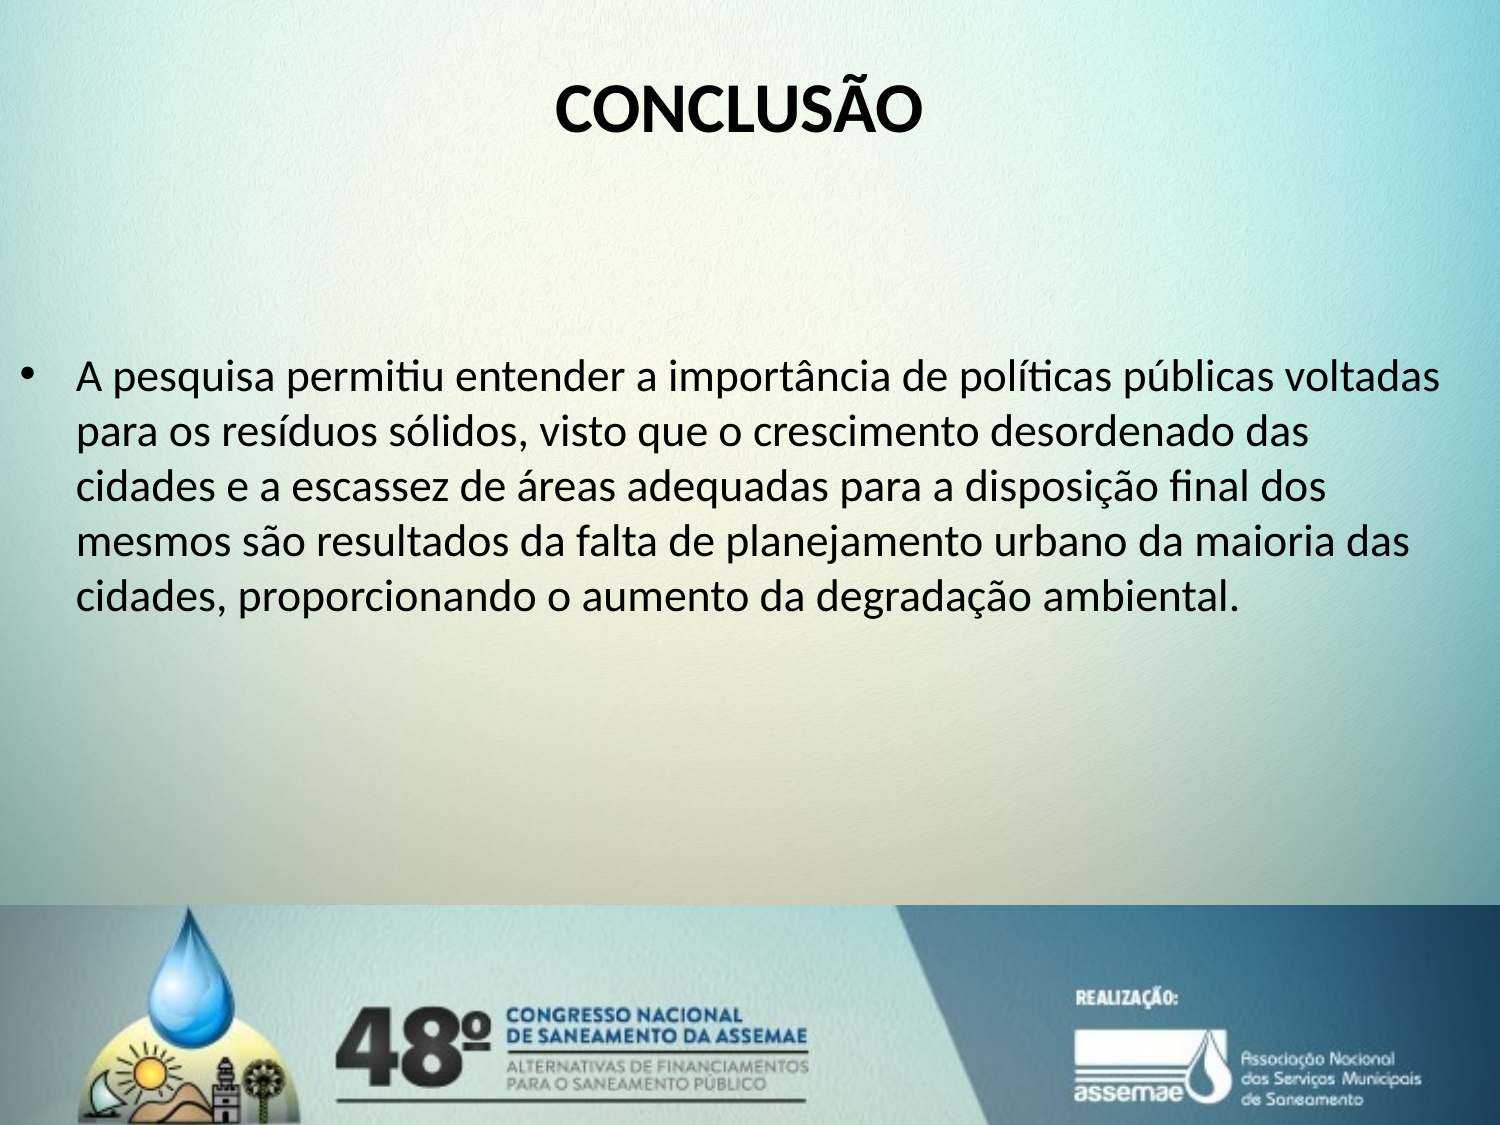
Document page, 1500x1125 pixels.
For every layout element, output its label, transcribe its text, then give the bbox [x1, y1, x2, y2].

title CONCLUSÃO [64, 53, 1415, 241]
picture [0, 0, 1500, 1125]
text_box A pesquisa permitiu entender a importância de políticas públicas voltadas para os resíduos sólidos, visto que o crescimento desordenado das cidades e a escassez de áreas adequadas para a disposição final dos mesmos são resultados da falta de planejamento urbano da maioria das cidades, proporcionando o aumento da degradação ambiental. [4, 338, 1476, 728]
